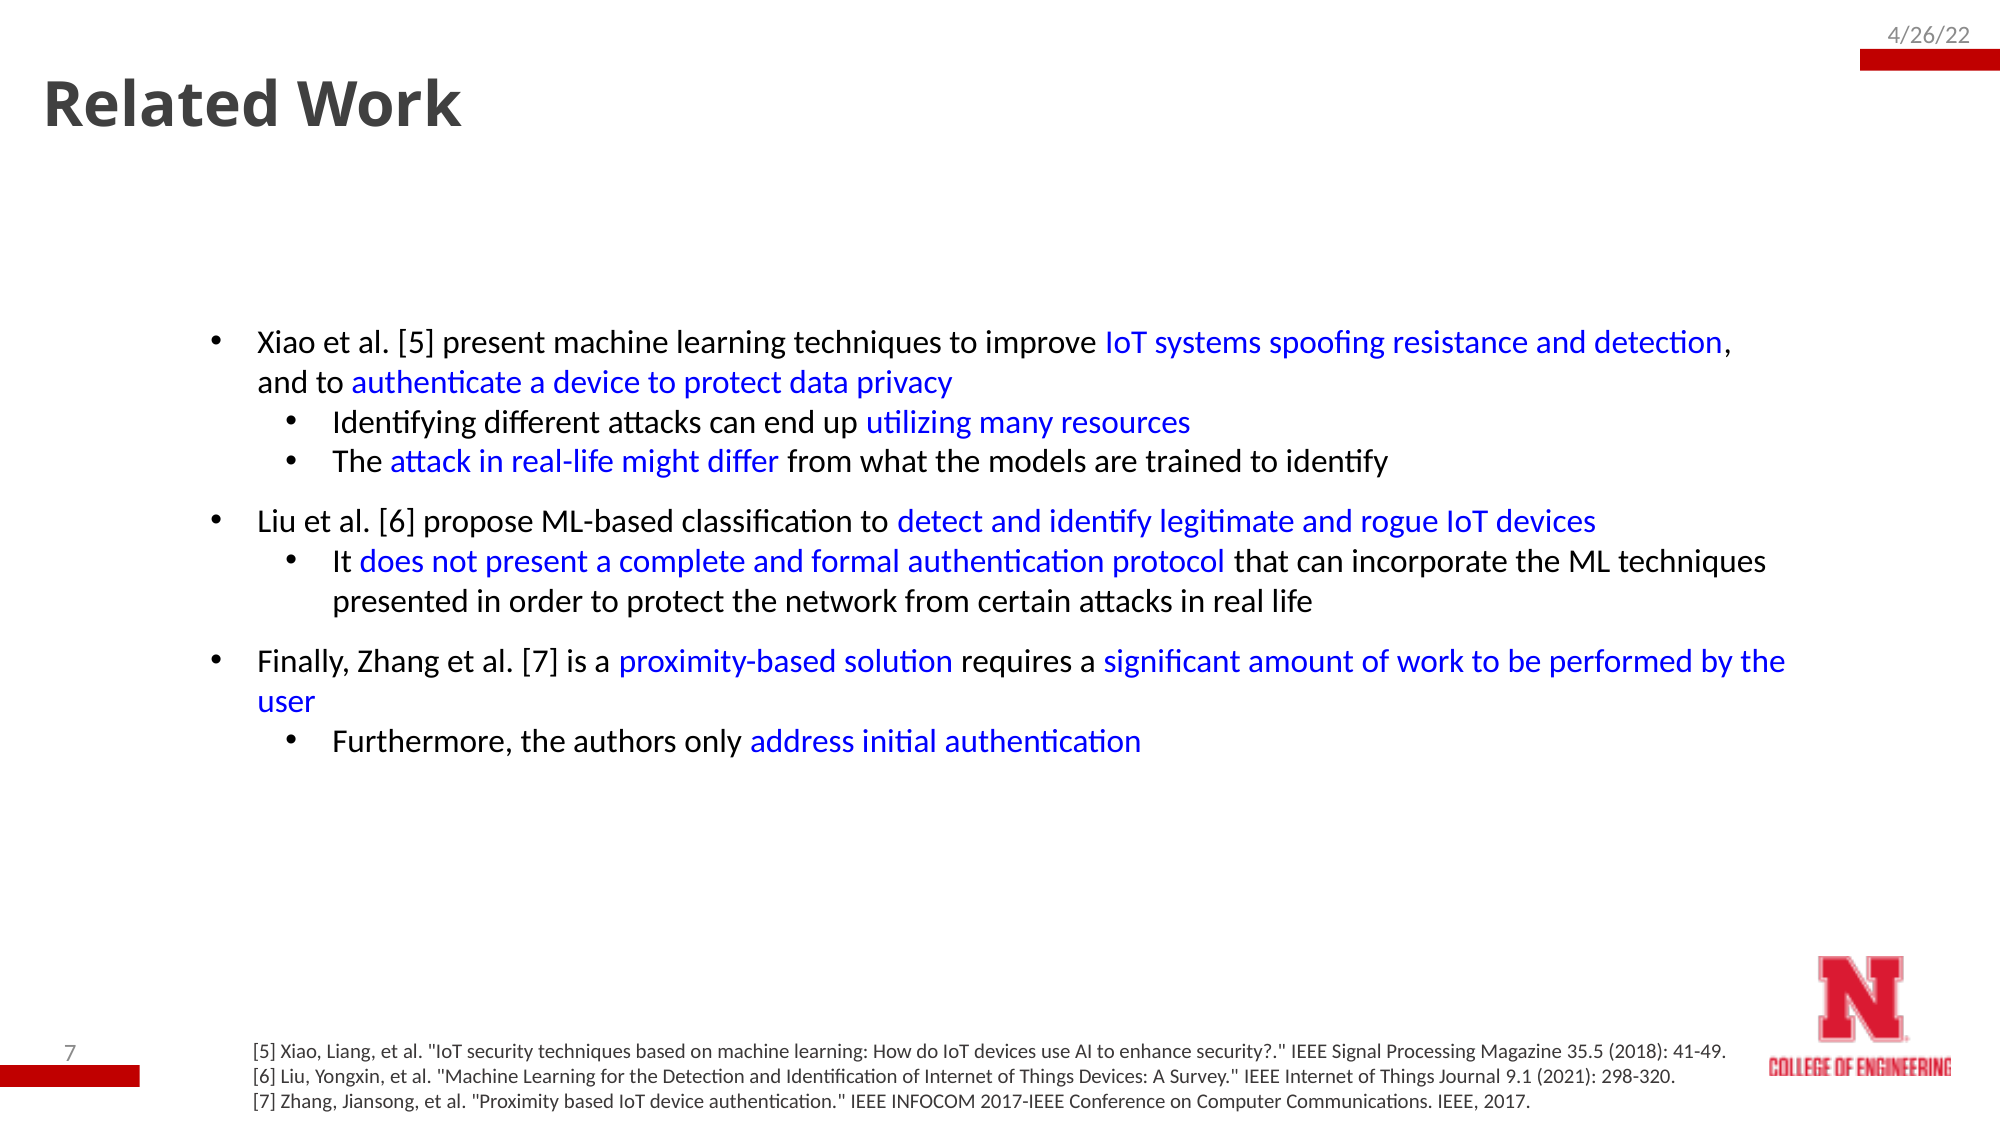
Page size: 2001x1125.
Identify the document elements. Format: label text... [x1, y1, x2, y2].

title Related Work [27, 59, 1972, 154]
picture [1769, 956, 1951, 1077]
text_box [0, 1064, 141, 1088]
text_box 4/26/22 [1872, 3, 1986, 64]
text_box [1859, 48, 2000, 72]
text_box [5] Xiao, Liang, et al. "IoT security techniques based on machine learning: How do IoT devices use AI to enhance security?." IEEE Signal Processing Magazine 35.5 (2018): 41-49. [6] Liu, Yongxin, et al. "Machine Learning for the Detection and Identification of Internet of Things Devices: A Survey." IEEE Internet of Things Journal 9.1 (2021): 298-320. [7] Zhang, Jiansong, et al. "Proximity based IoT device authentication." IEEE INFOCOM 2017-IEEE Conference on Computer Communications. IEEE, 2017. [238, 1030, 1761, 1121]
text_box 7 [48, 1021, 92, 1082]
text_box Xiao et al. [5] present machine learning techniques to improve IoT systems spoofing resistance and detection, and to authenticate a device to protect data privacy Identifying different attacks can end up utilizing many resources The attack in real-life might differ from what the models are trained to identify Liu et al. [6] propose ML-based classification to detect and identify legitimate and rogue IoT devices It does not present a complete and formal authentication protocol that can incorporate the ML techniques presented in order to protect the network from certain attacks in real life Finally, Zhang et al. [7] is a proximity-based solution requires a significant amount of work to be performed by the user Furthermore, the authors only address initial authentication [195, 312, 1804, 807]
